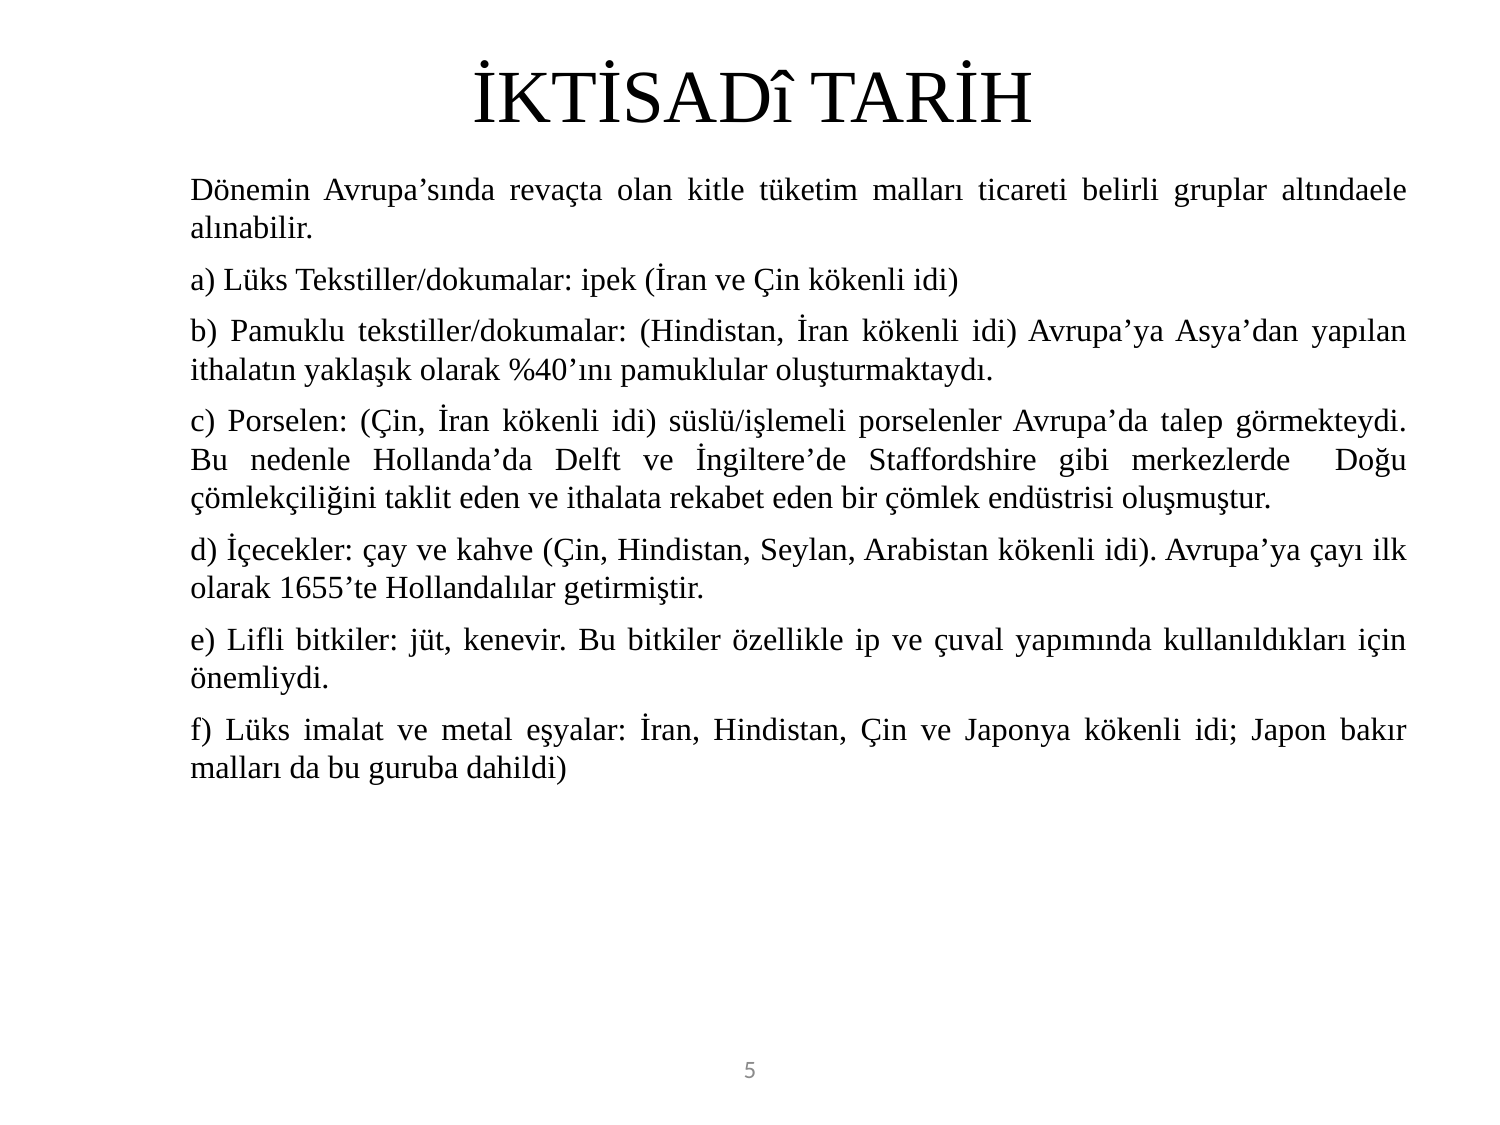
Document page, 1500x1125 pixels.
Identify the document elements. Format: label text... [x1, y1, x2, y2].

list Dönemin Avrupa’sında revaçta olan kitle tüketim malları ticareti belirli gruplar altındaele alınabilir. a) Lüks Tekstiller/dokumalar: ipek (İran ve Çin kökenli idi) b) Pamuklu tekstiller/dokumalar: (Hindistan, İran kökenli idi) Avrupa’ya Asya’dan yapılan ithalatın yaklaşık olarak %40’ını pamuklular oluşturmaktaydı. c) Porselen: (Çin, İran kökenli idi) süslü/işlemeli porselenler Avrupa’da talep görmekteydi. Bu nedenle Hollanda’da Delft ve İngiltere’de Staffordshire gibi merkezlerde Doğu çömlekçiliğini taklit eden ve ithalata rekabet eden bir çömlek endüstrisi oluşmuştur. d) İçecekler: çay ve kahve (Çin, Hindistan, Seylan, Arabistan kökenli idi). Avrupa’ya çayı ilk olarak 1655’te Hollandalılar getirmiştir. e) Lifli bitkiler: jüt, kenevir. Bu bitkiler özellikle ip ve çuval yapımında kullanıldıkları için önemliydi. f) Lüks imalat ve metal eşyalar: İran, Hindistan, Çin ve Japonya kökenli idi; Japon bakır malları da bu guruba dahildi) [100, 153, 1424, 1020]
slide_number 5 [705, 1038, 795, 1125]
title İKTİSADî TARİH [312, 26, 1194, 153]
